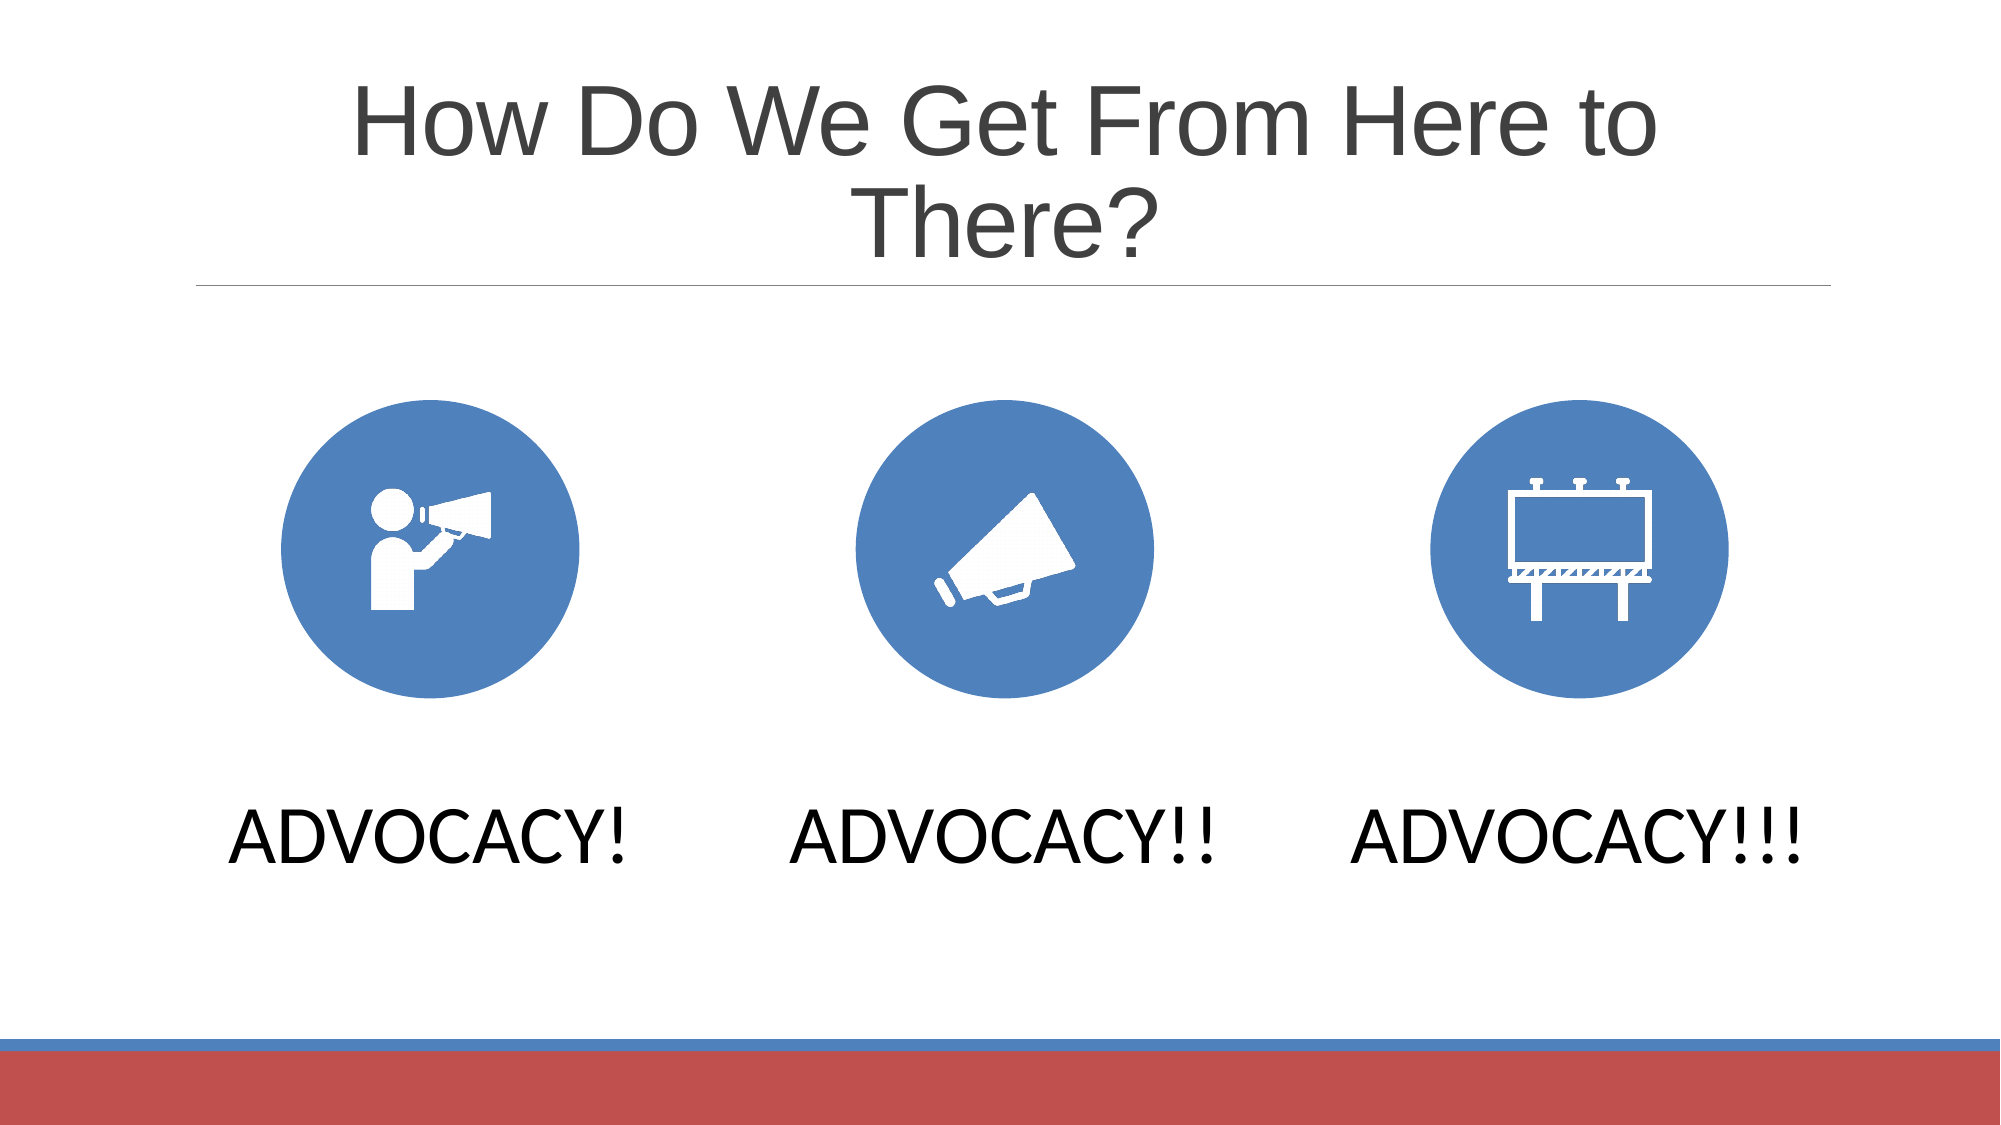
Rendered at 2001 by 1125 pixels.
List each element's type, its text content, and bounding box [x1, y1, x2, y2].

title How Do We Get From Here to There? [180, 47, 1830, 285]
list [179, 343, 1831, 966]
text_box [0, 1052, 2000, 1125]
text_box [0, 1039, 2000, 1052]
